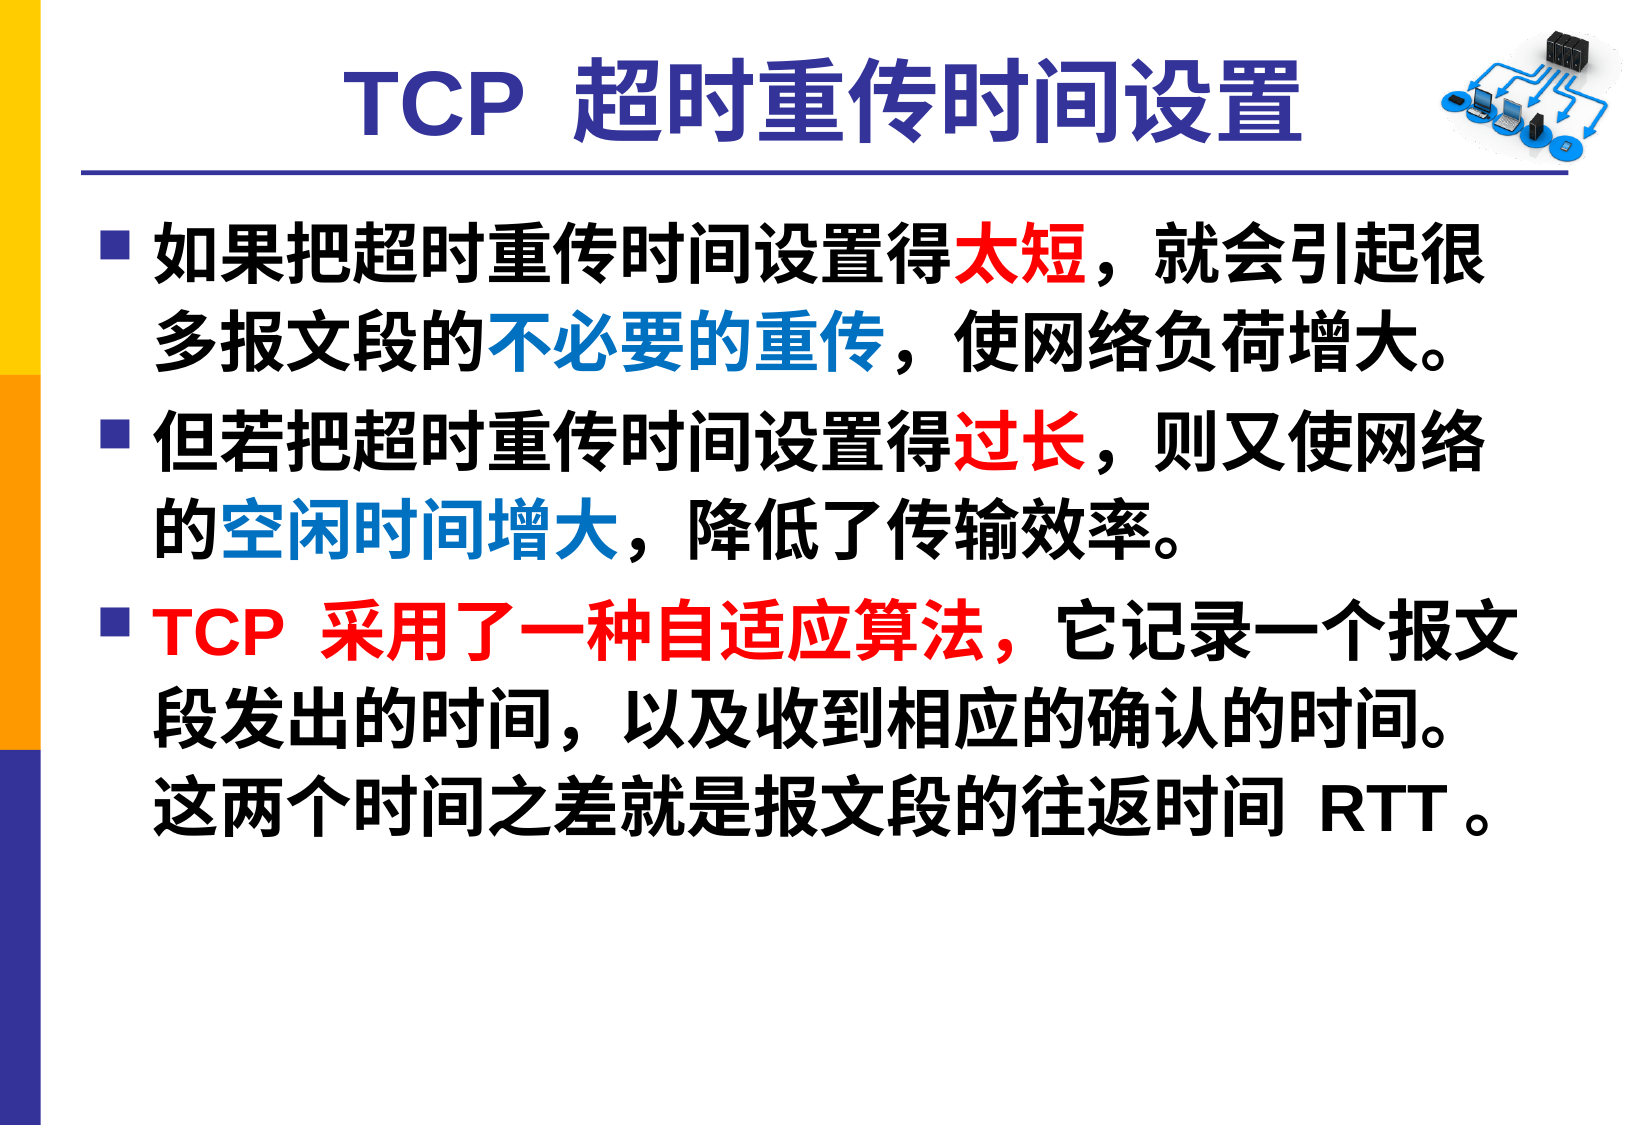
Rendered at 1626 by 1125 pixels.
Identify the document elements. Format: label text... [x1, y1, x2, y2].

picture [1438, 30, 1624, 165]
title TCP 超时重传时间设置 [81, 30, 1569, 161]
list 如果把超时重传时间设置得太短，就会引起很多报文段的不必要的重传，使网络负荷增大。 但若把超时重传时间设置得过长，则又使网络的空闲时间增大，降低了传输效率。 TCP 采用了一种自适应算法，它记录一个报文段发出的时间，以及收到相应的确认的时间。这两个时间之差就是报文段的往返时间 RTT。 [81, 196, 1569, 1006]
